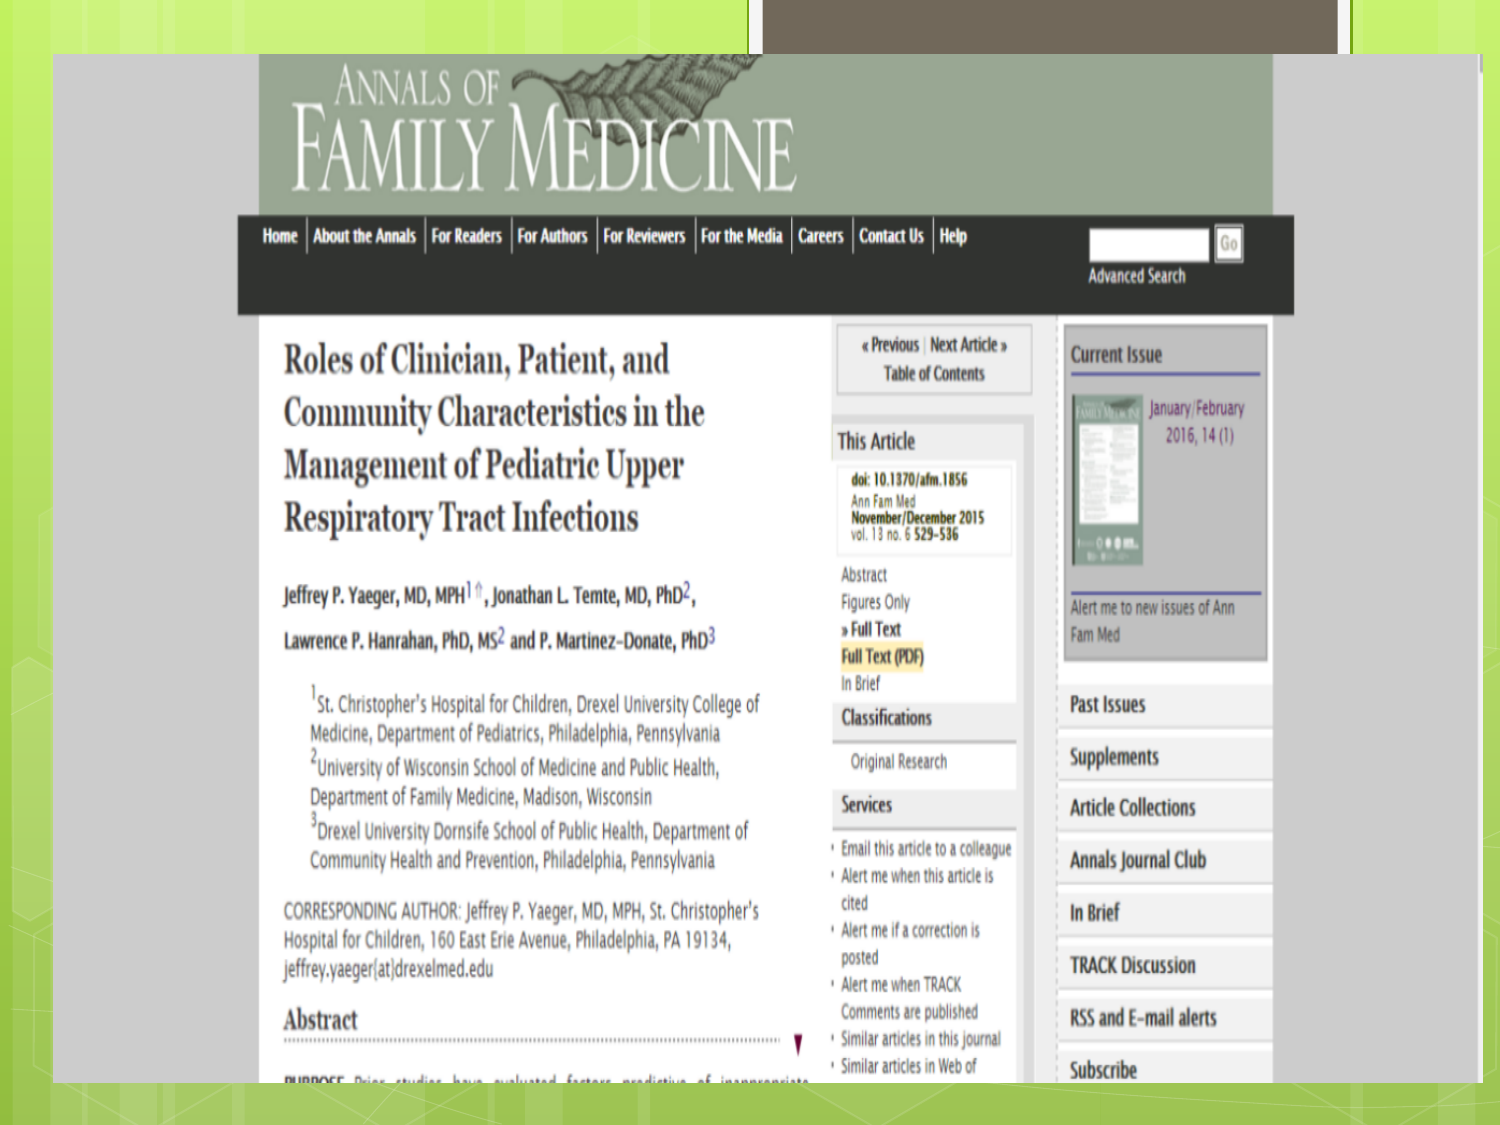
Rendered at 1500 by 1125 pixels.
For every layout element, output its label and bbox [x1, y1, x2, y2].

list [52, 54, 1483, 1083]
